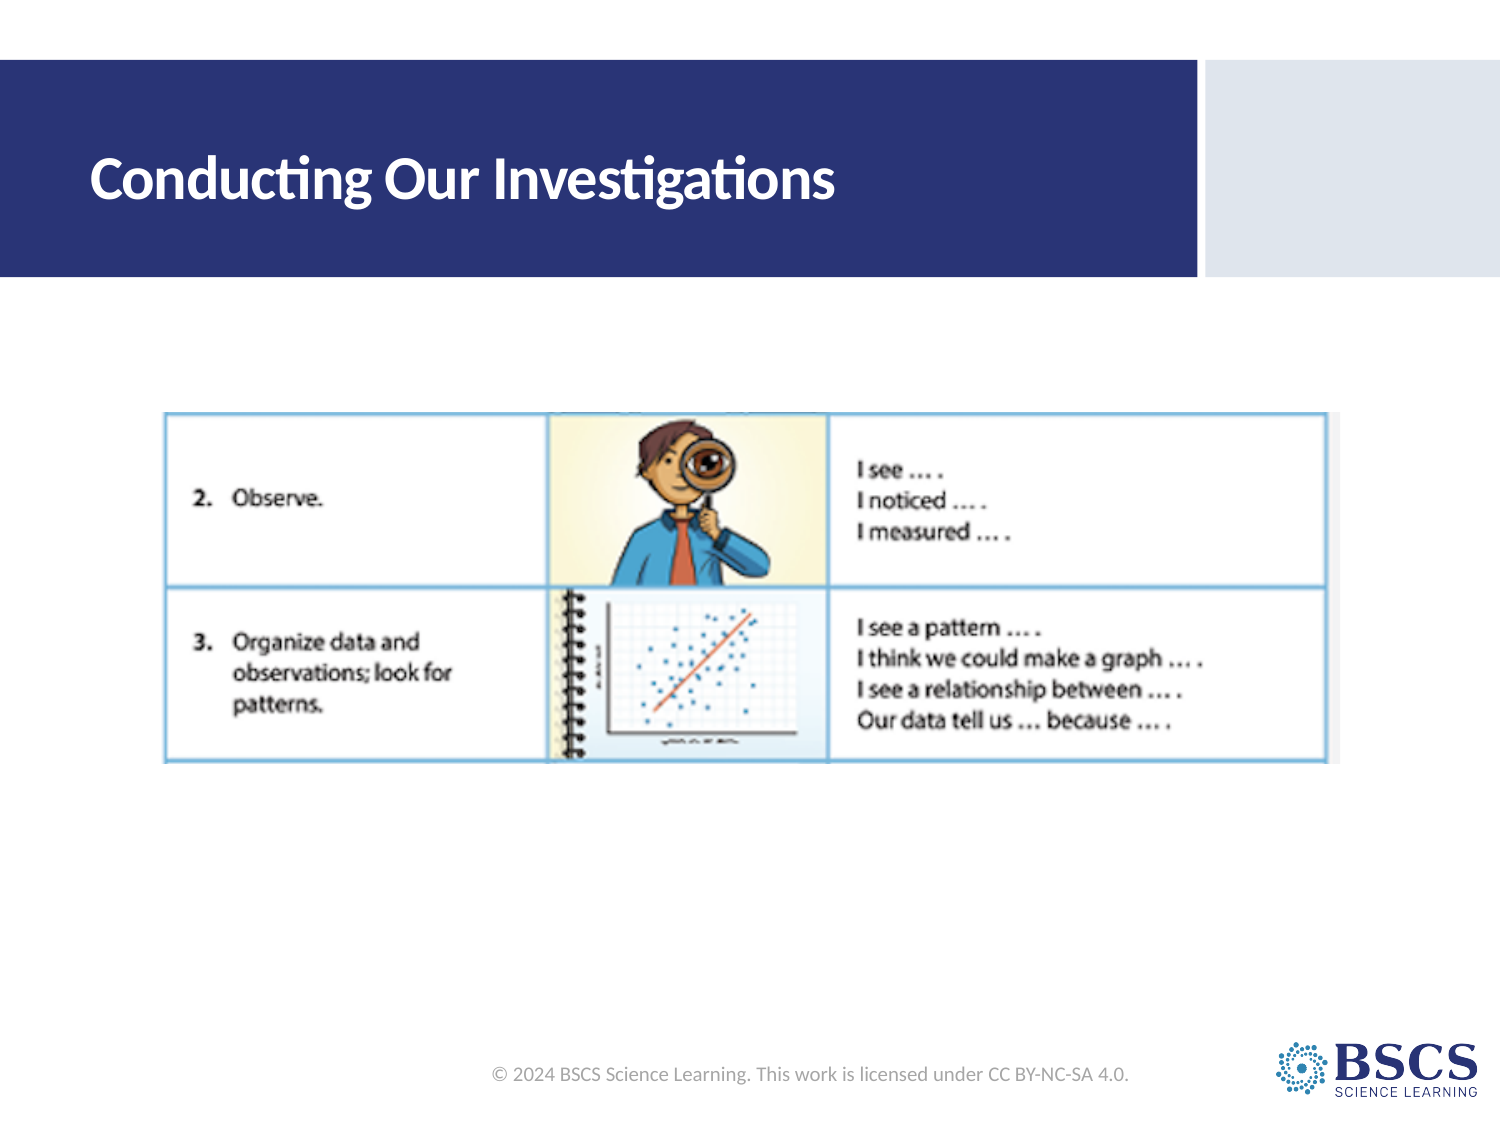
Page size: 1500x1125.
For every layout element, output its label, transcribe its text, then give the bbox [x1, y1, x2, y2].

picture [1275, 1041, 1478, 1098]
footer © 2024 BSCS Science Learning. This work is licensed under CC BY-NC-SA 4.0. [476, 1042, 1204, 1103]
picture [159, 412, 1341, 764]
title Conducting Our Investigations [75, 87, 1115, 271]
